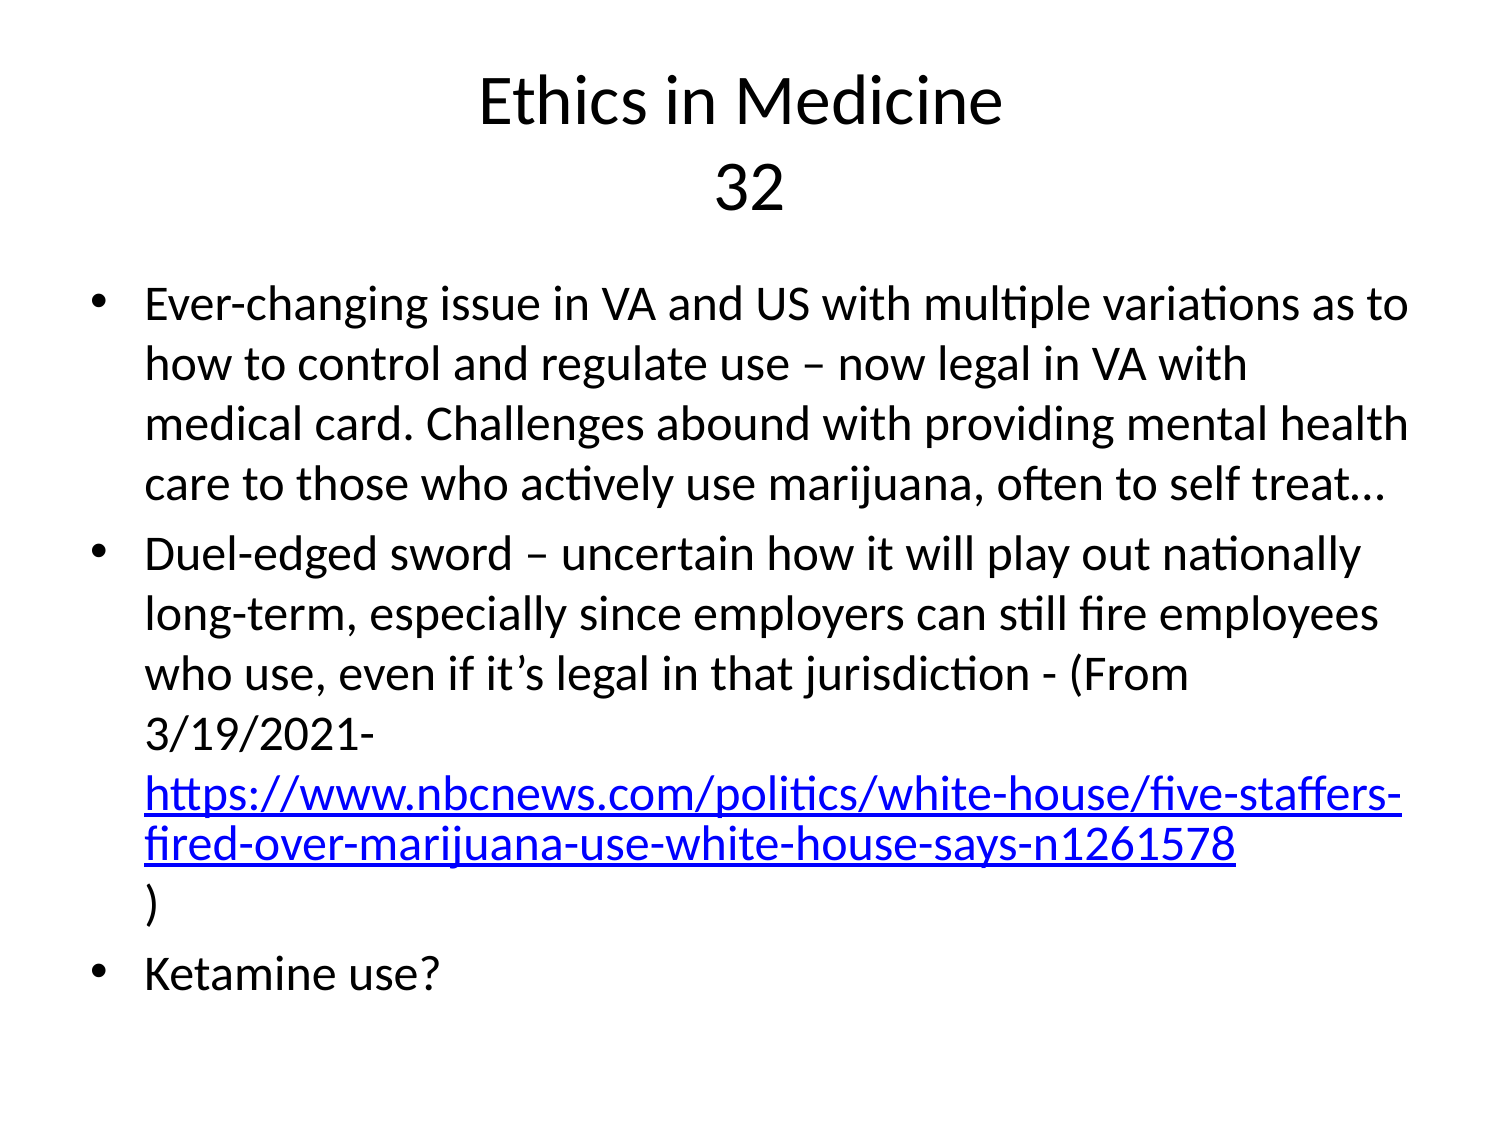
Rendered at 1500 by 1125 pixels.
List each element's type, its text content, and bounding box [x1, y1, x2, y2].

list Ever-changing issue in VA and US with multiple variations as to how to control and regulate use – now legal in VA with medical card. Challenges abound with providing mental health care to those who actively use marijuana, often to self treat… Duel-edged sword – uncertain how it will play out nationally long-term, especially since employers can still fire employees who use, even if it’s legal in that jurisdiction - (From 3/19/2021- https://www.nbcnews.com/politics/white-house/five-staffers-fired-over-marijuana-use-white-house-says-n1261578) Ketamine use? [75, 262, 1425, 1005]
title Ethics in Medicine 32 [75, 45, 1425, 233]
